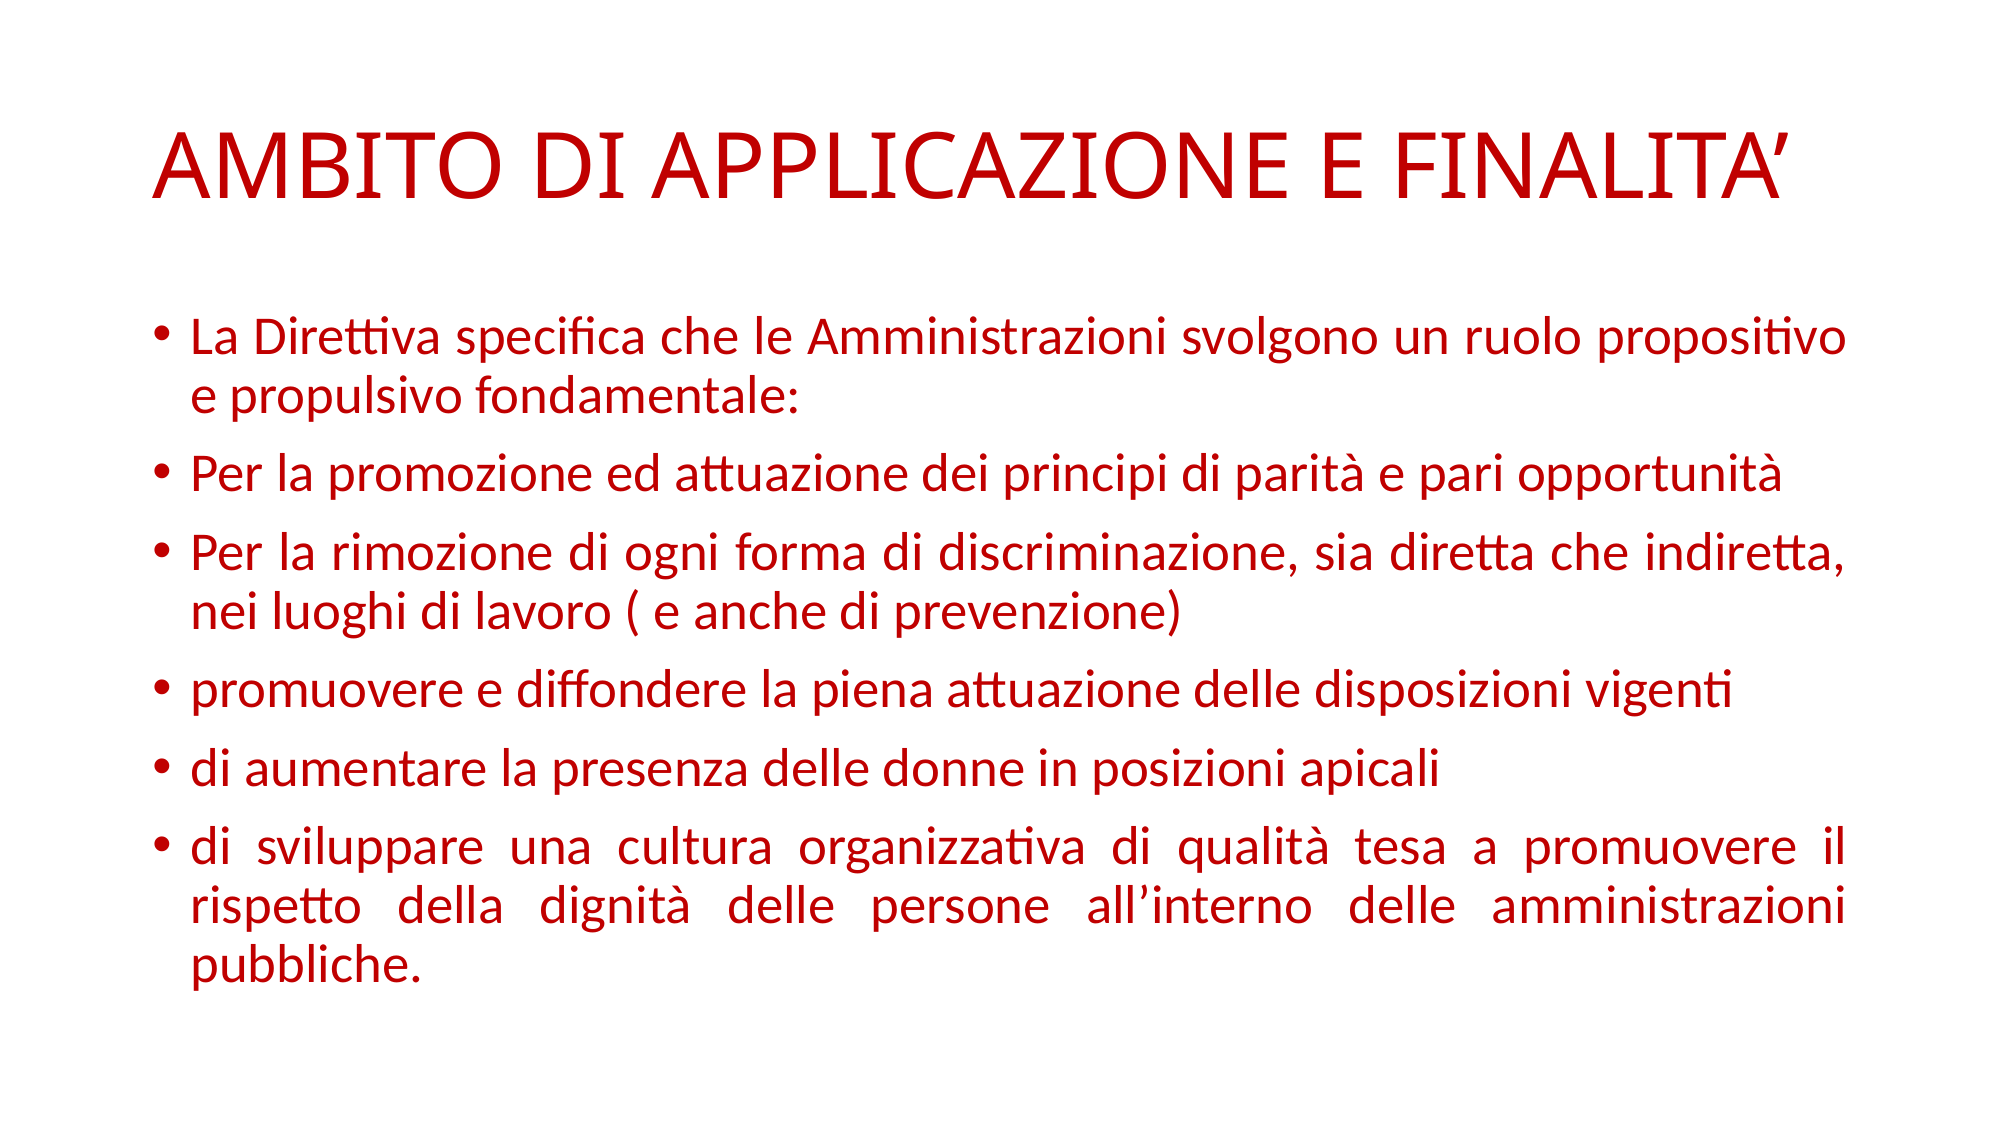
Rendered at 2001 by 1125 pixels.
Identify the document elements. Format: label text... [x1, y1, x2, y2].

list La Direttiva specifica che le Amministrazioni svolgono un ruolo propositivo e propulsivo fondamentale: Per la promozione ed attuazione dei principi di parità e pari opportunità Per la rimozione di ogni forma di discriminazione, sia diretta che indiretta, nei luoghi di lavoro ( e anche di prevenzione) promuovere e diffondere la piena attuazione delle disposizioni vigenti di aumentare la presenza delle donne in posizioni apicali di sviluppare una cultura organizzativa di qualità tesa a promuovere il rispetto della dignità delle persone all’interno delle amministrazioni pubbliche. [137, 299, 1863, 1014]
title AMBITO DI APPLICAZIONE E FINALITA’ [137, 59, 1863, 278]
